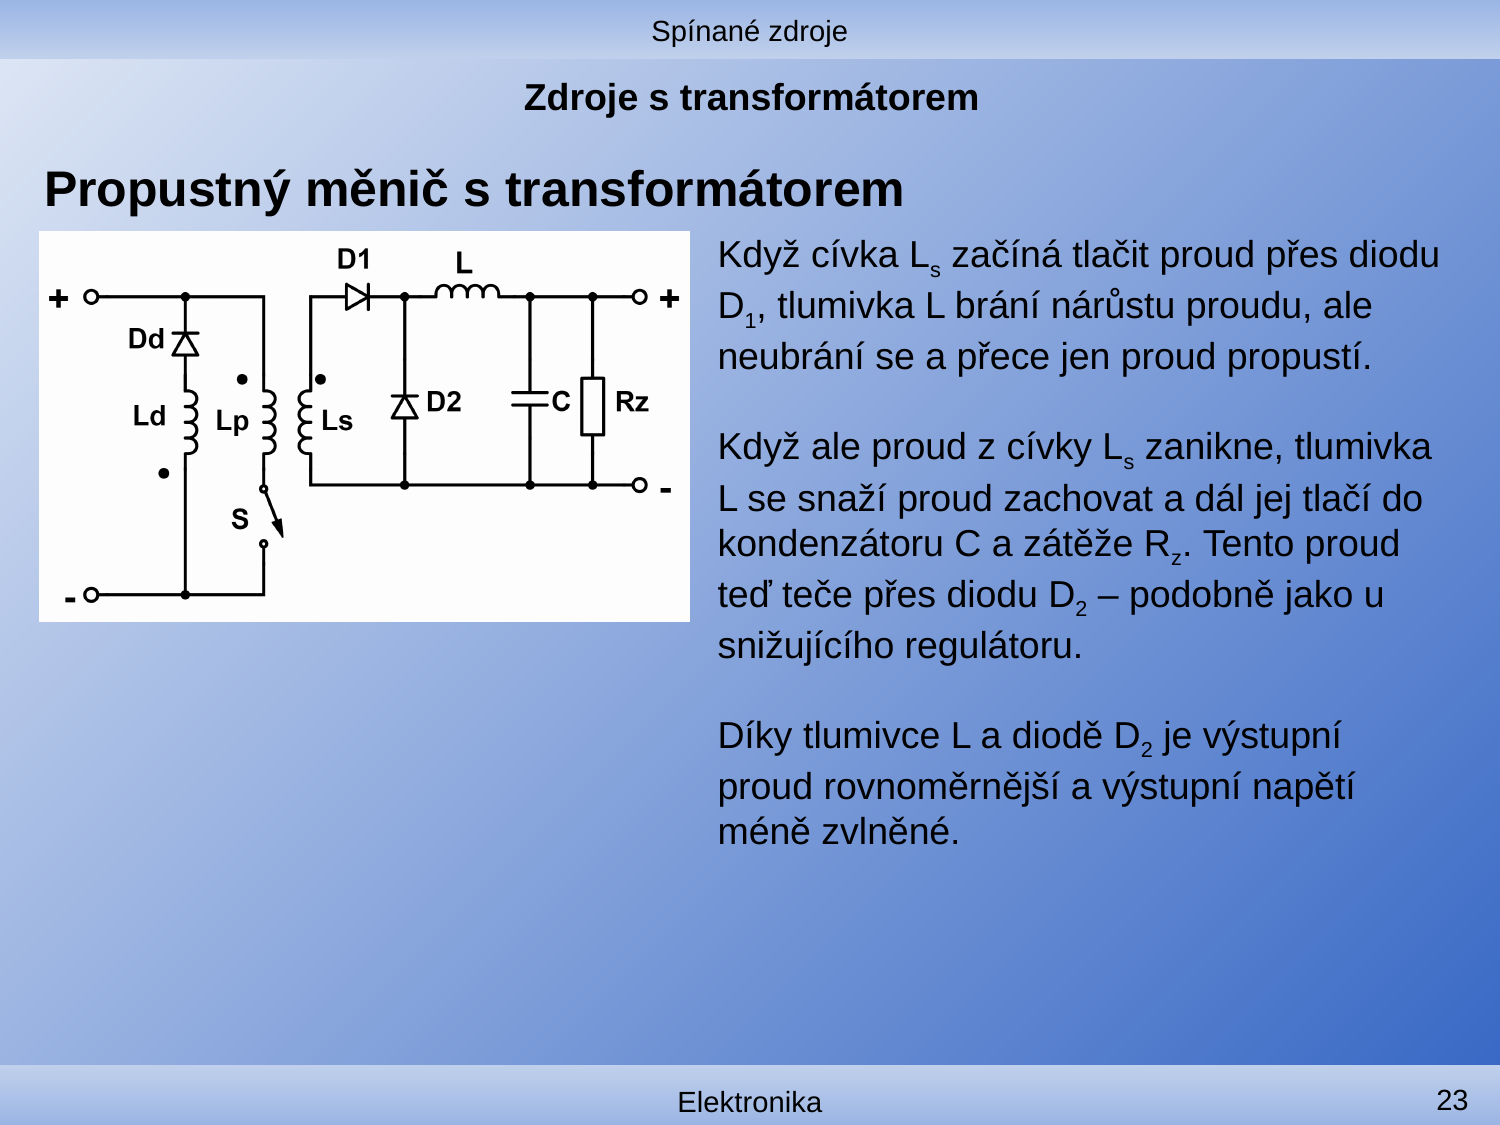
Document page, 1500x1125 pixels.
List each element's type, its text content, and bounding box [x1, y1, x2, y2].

slide_number Spínané zdroje [0, 0, 1500, 59]
picture [39, 231, 690, 622]
footer Elektronika [0, 1065, 1500, 1125]
title Zdroje s transformátorem [76, 65, 1427, 127]
text_box Když cívka Ls začíná tlačit proud přes diodu D1, tlumivka L brání nárůstu proudu, ale neubrání se a přece jen proud propustí. Když ale proud z cívky Ls zanikne, tlumivka L se snaží proud zachovat a dál jej tlačí do kondenzátoru C a zátěže Rz. Tento proud teď teče přes diodu D2 – podobně jako u snižujícího regulátoru. Díky tlumivce L a diodě D2 je výstupní proud rovnoměrnější a výstupní napětí méně zvlněné. [702, 224, 1458, 860]
slide_number 23 [1399, 1063, 1484, 1124]
text_box Propustný měnič s transformátorem [29, 148, 1471, 224]
